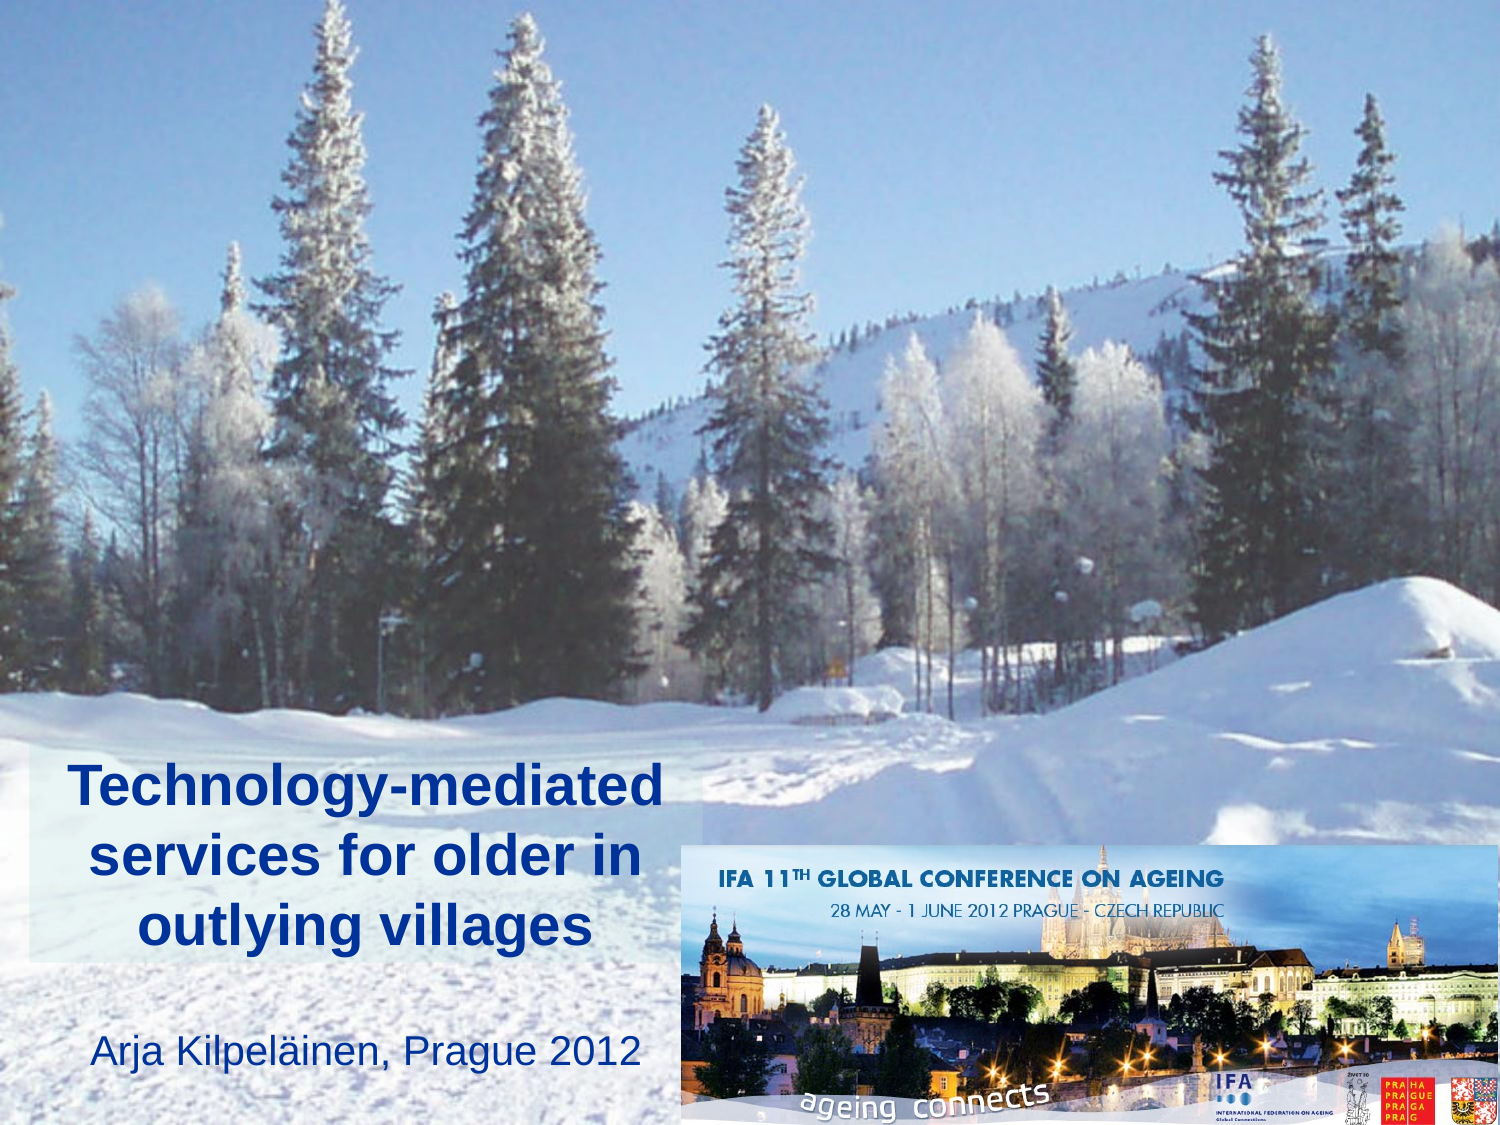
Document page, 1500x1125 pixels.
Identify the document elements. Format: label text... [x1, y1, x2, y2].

picture [0, 0, 1500, 1125]
subtitle Technology-mediated services for older in outlying villages Arja Kilpeläinen, Prague 2012 [29, 739, 703, 963]
title [112, 349, 1388, 591]
